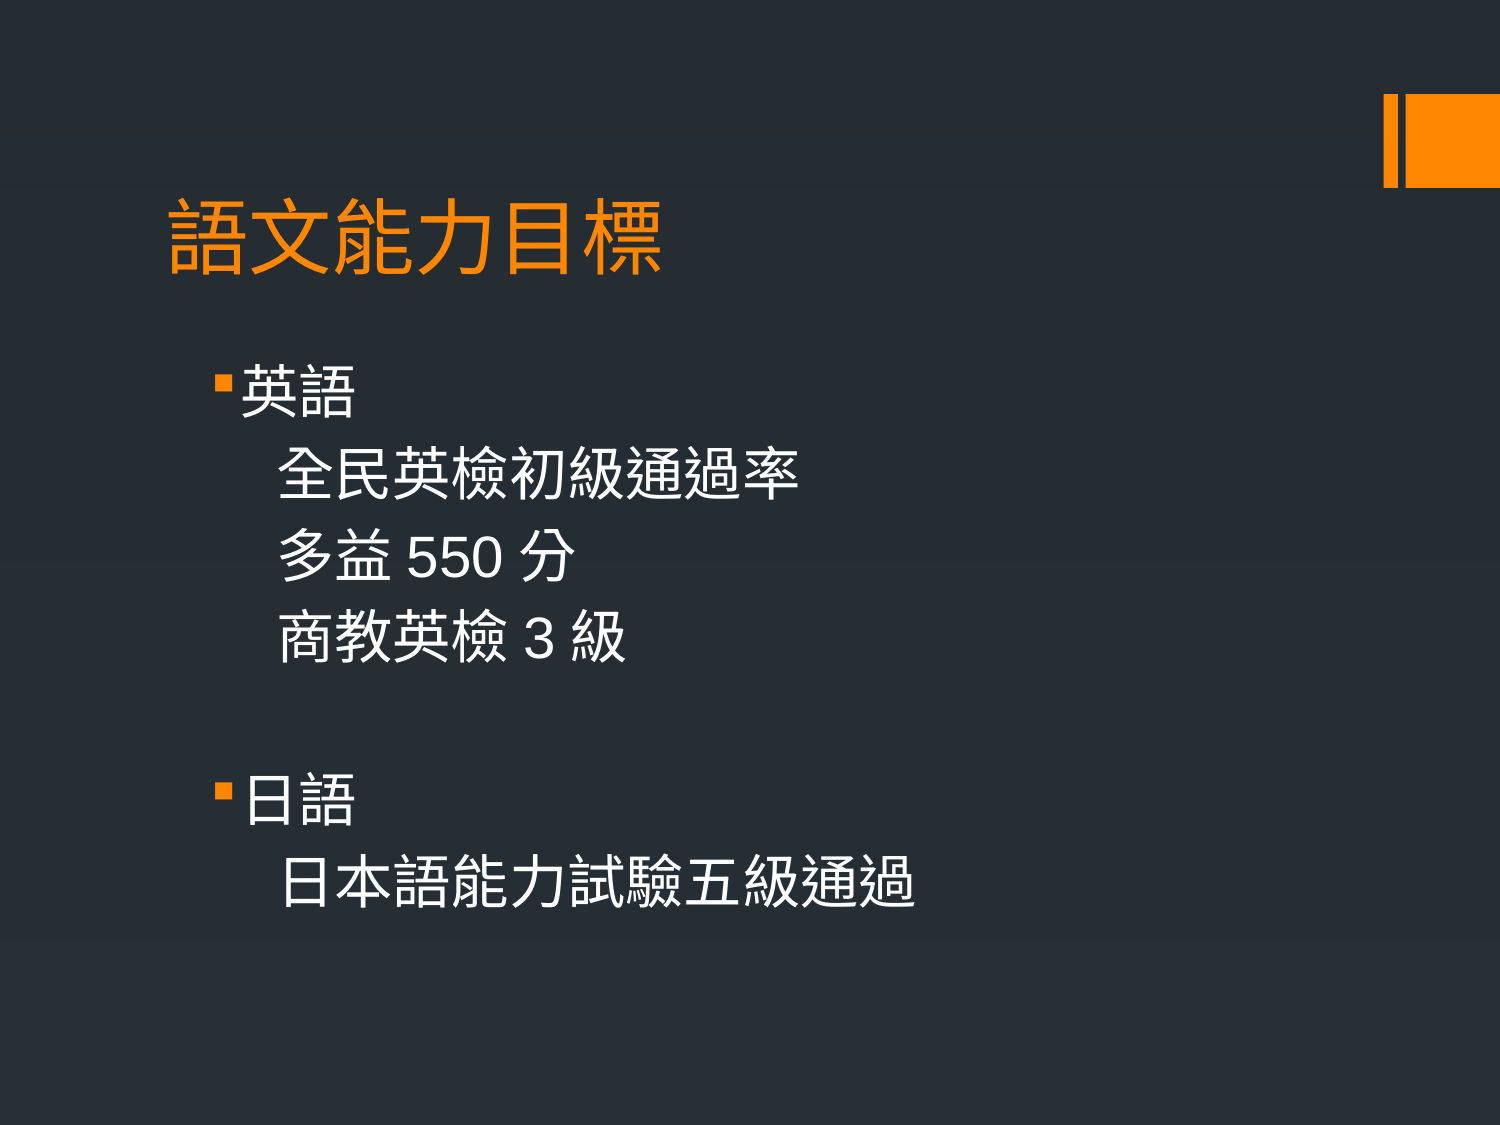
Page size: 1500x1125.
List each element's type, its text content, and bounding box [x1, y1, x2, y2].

title 語文能力目標 [150, 103, 1350, 293]
list 英語 全民英檢初級通過率 多益550分 商教英檢3級 日語 日本語能力試驗五級通過 [187, 348, 1388, 929]
